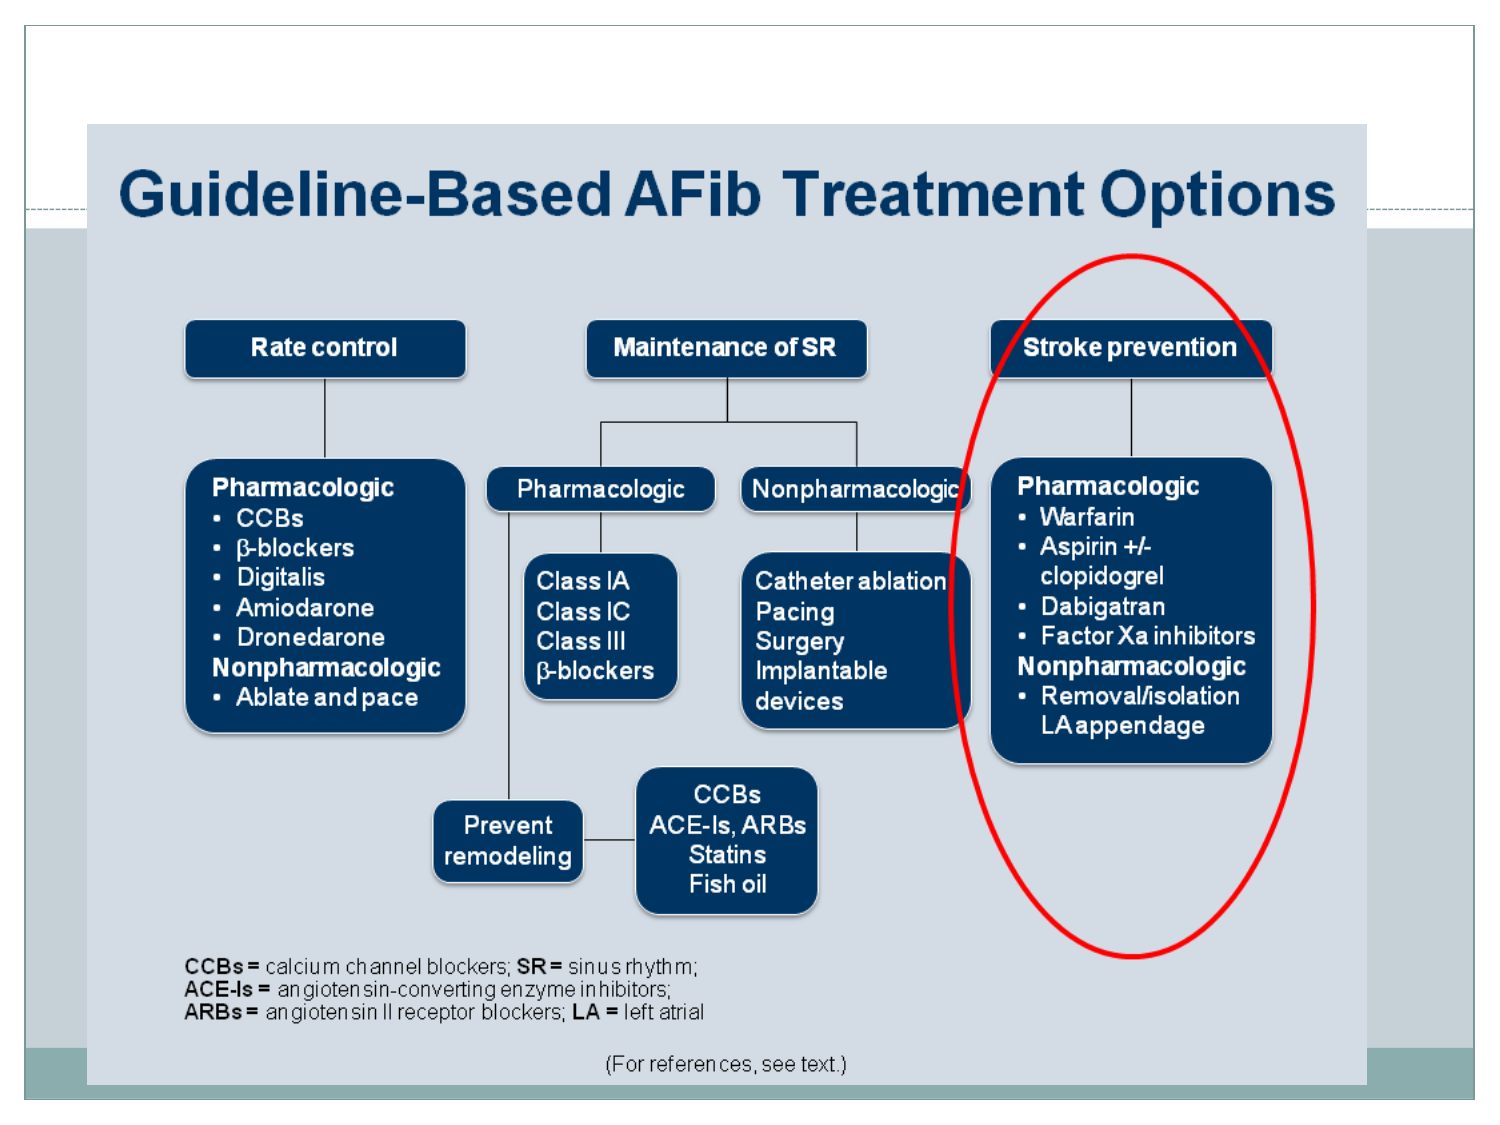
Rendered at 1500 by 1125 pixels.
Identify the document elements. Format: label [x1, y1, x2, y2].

list [87, 124, 1367, 1085]
